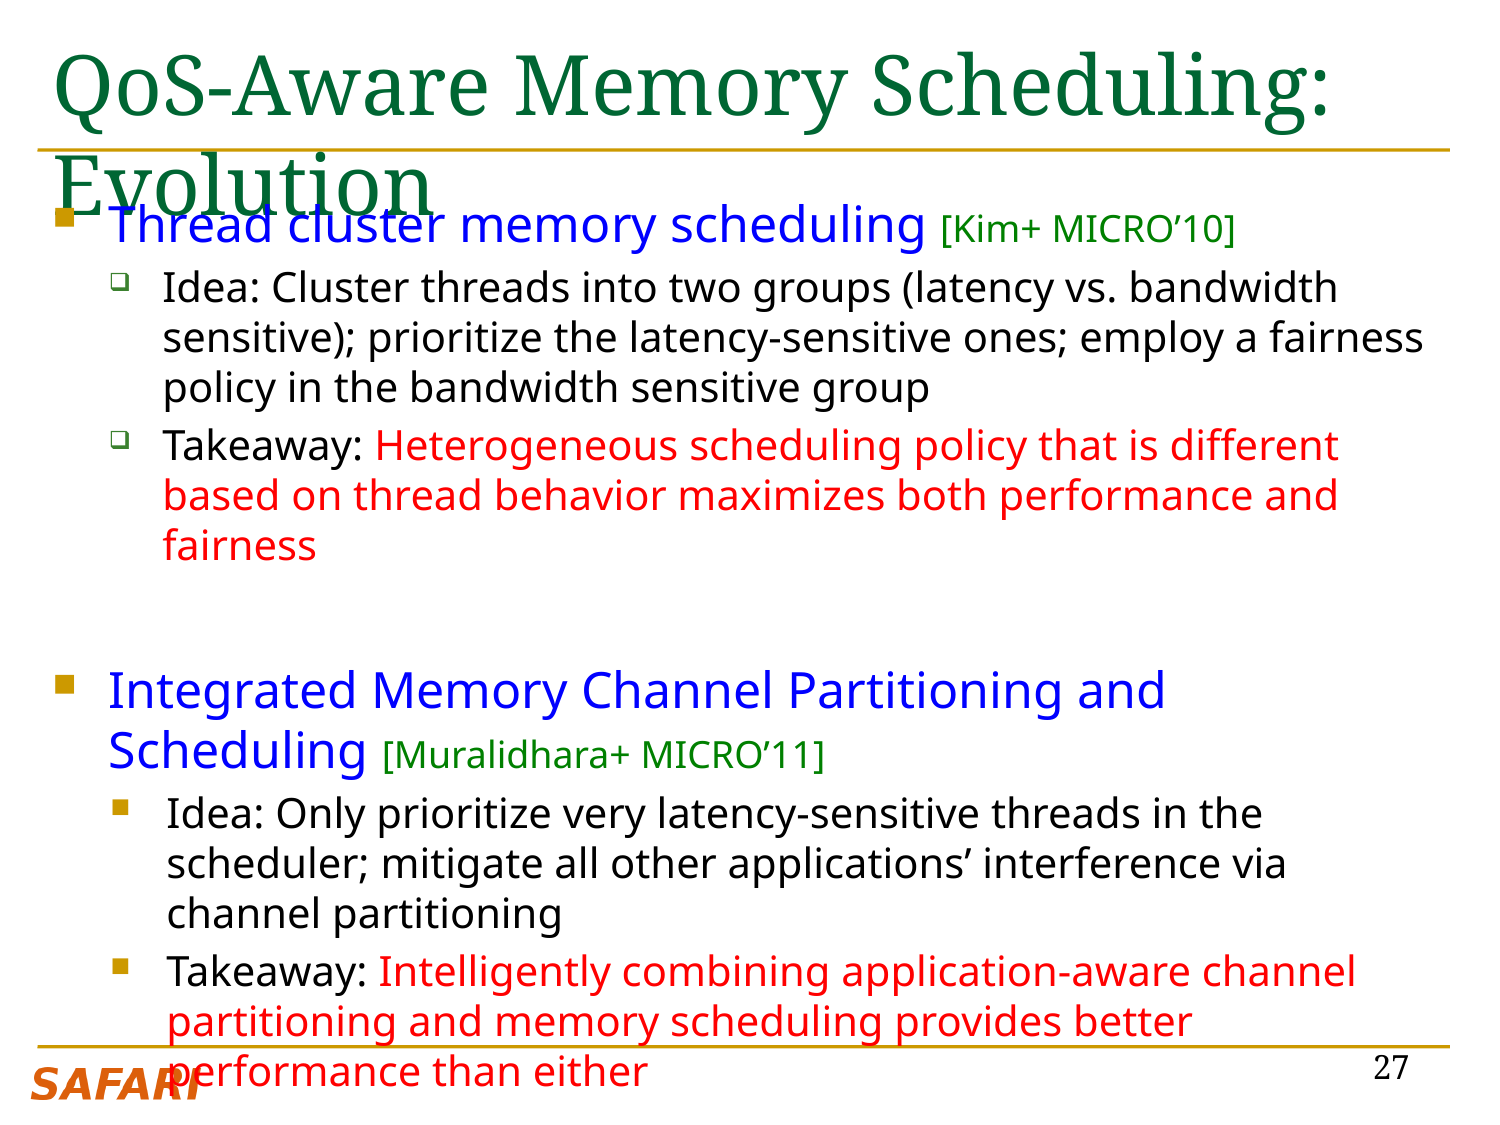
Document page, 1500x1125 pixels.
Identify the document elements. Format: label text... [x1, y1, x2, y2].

picture [29, 1058, 207, 1110]
slide_number 27 [1074, 1023, 1426, 1100]
list Thread cluster memory scheduling [Kim+ MICRO’10] Idea: Cluster threads into two groups (latency vs. bandwidth sensitive); prioritize the latency-sensitive ones; employ a fairness policy in the bandwidth sensitive group Takeaway: Heterogeneous scheduling policy that is different based on thread behavior maximizes both performance and fairness Integrated Memory Channel Partitioning and Scheduling [Muralidhara+ MICRO’11] Idea: Only prioritize very latency-sensitive threads in the scheduler; mitigate all other applications’ interference via channel partitioning Takeaway: Intelligently combining application-aware channel partitioning and memory scheduling provides better performance than either [37, 184, 1451, 1026]
title QoS-Aware Memory Scheduling: Evolution [37, 24, 1500, 201]
